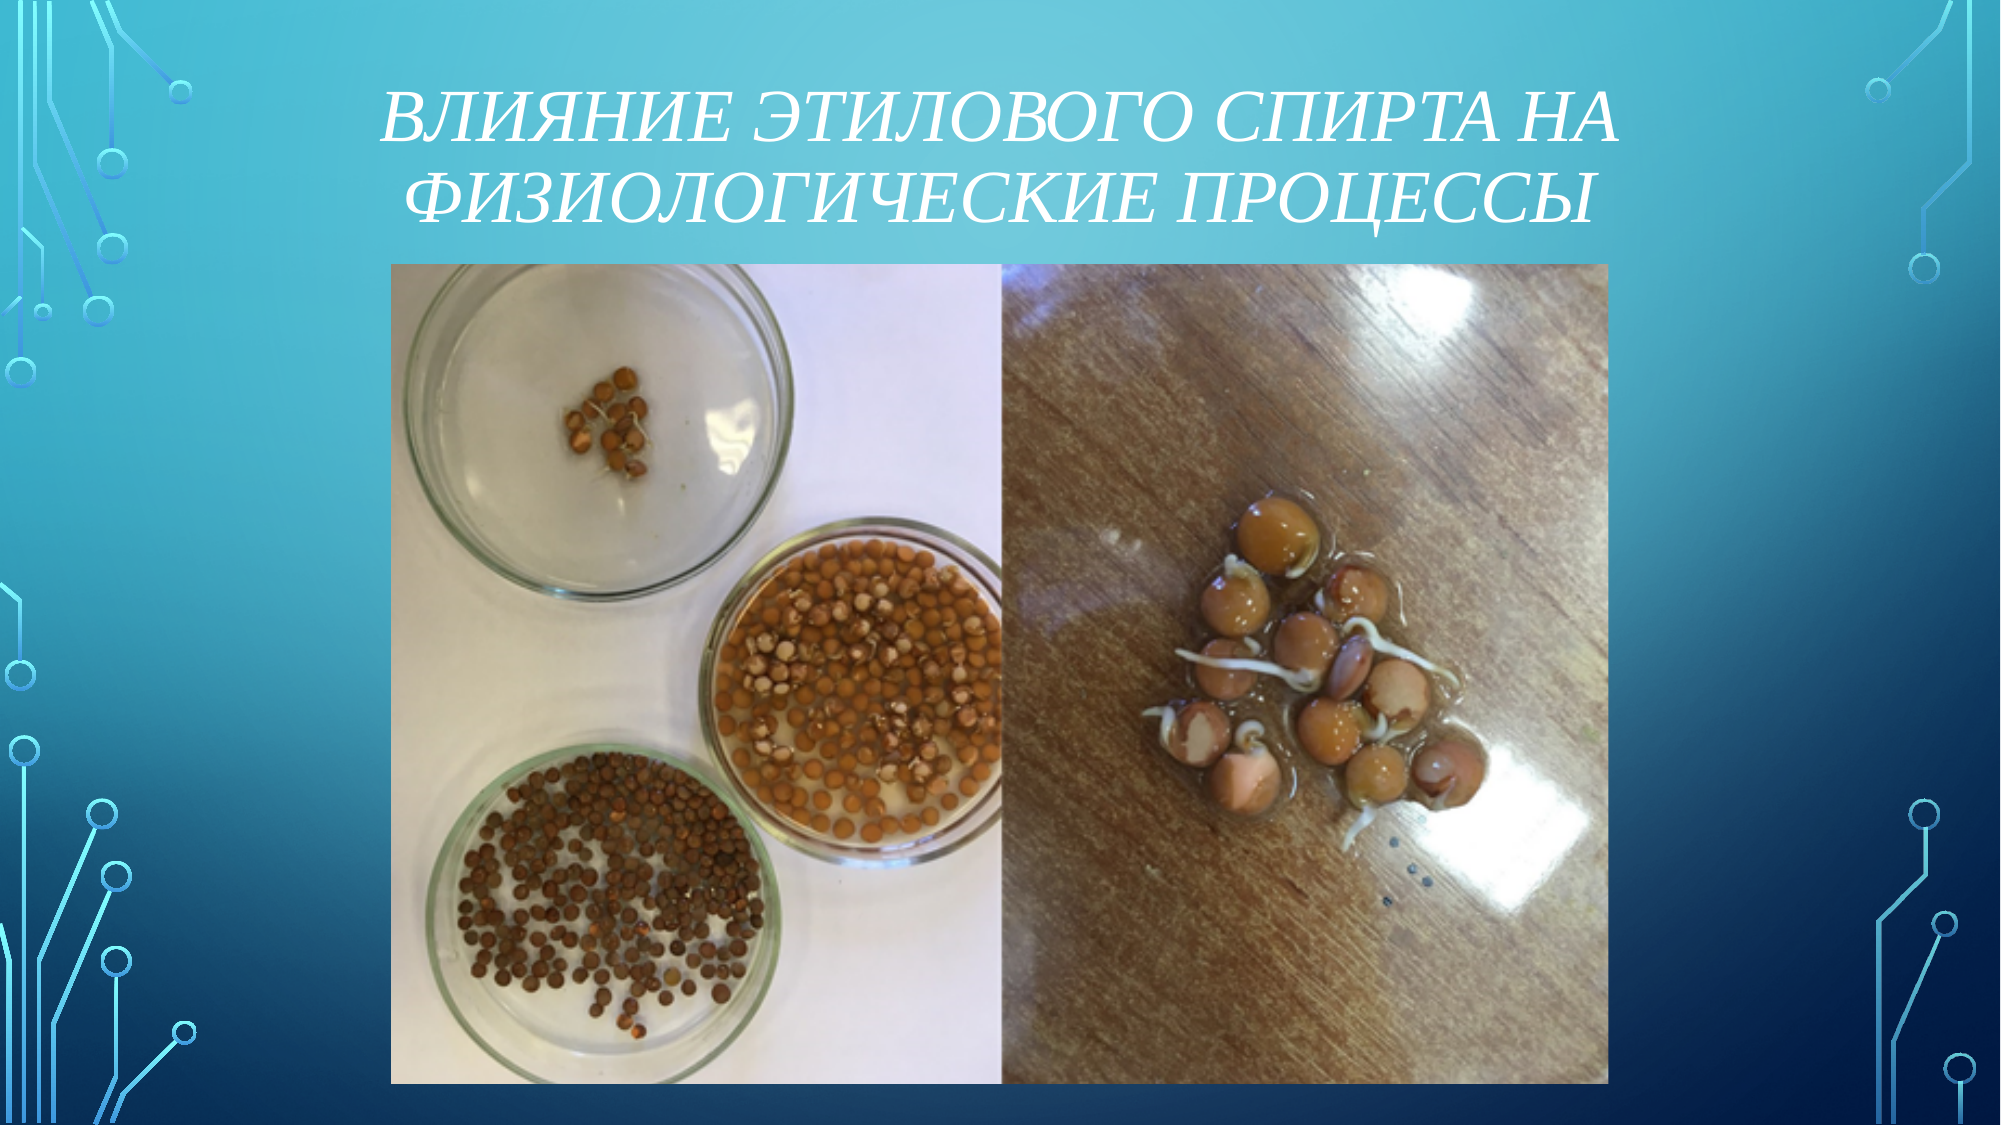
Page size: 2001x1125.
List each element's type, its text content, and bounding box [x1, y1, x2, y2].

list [390, 263, 1609, 1084]
title Влияние этилового спирта на физиологические процессы [187, 36, 1813, 280]
